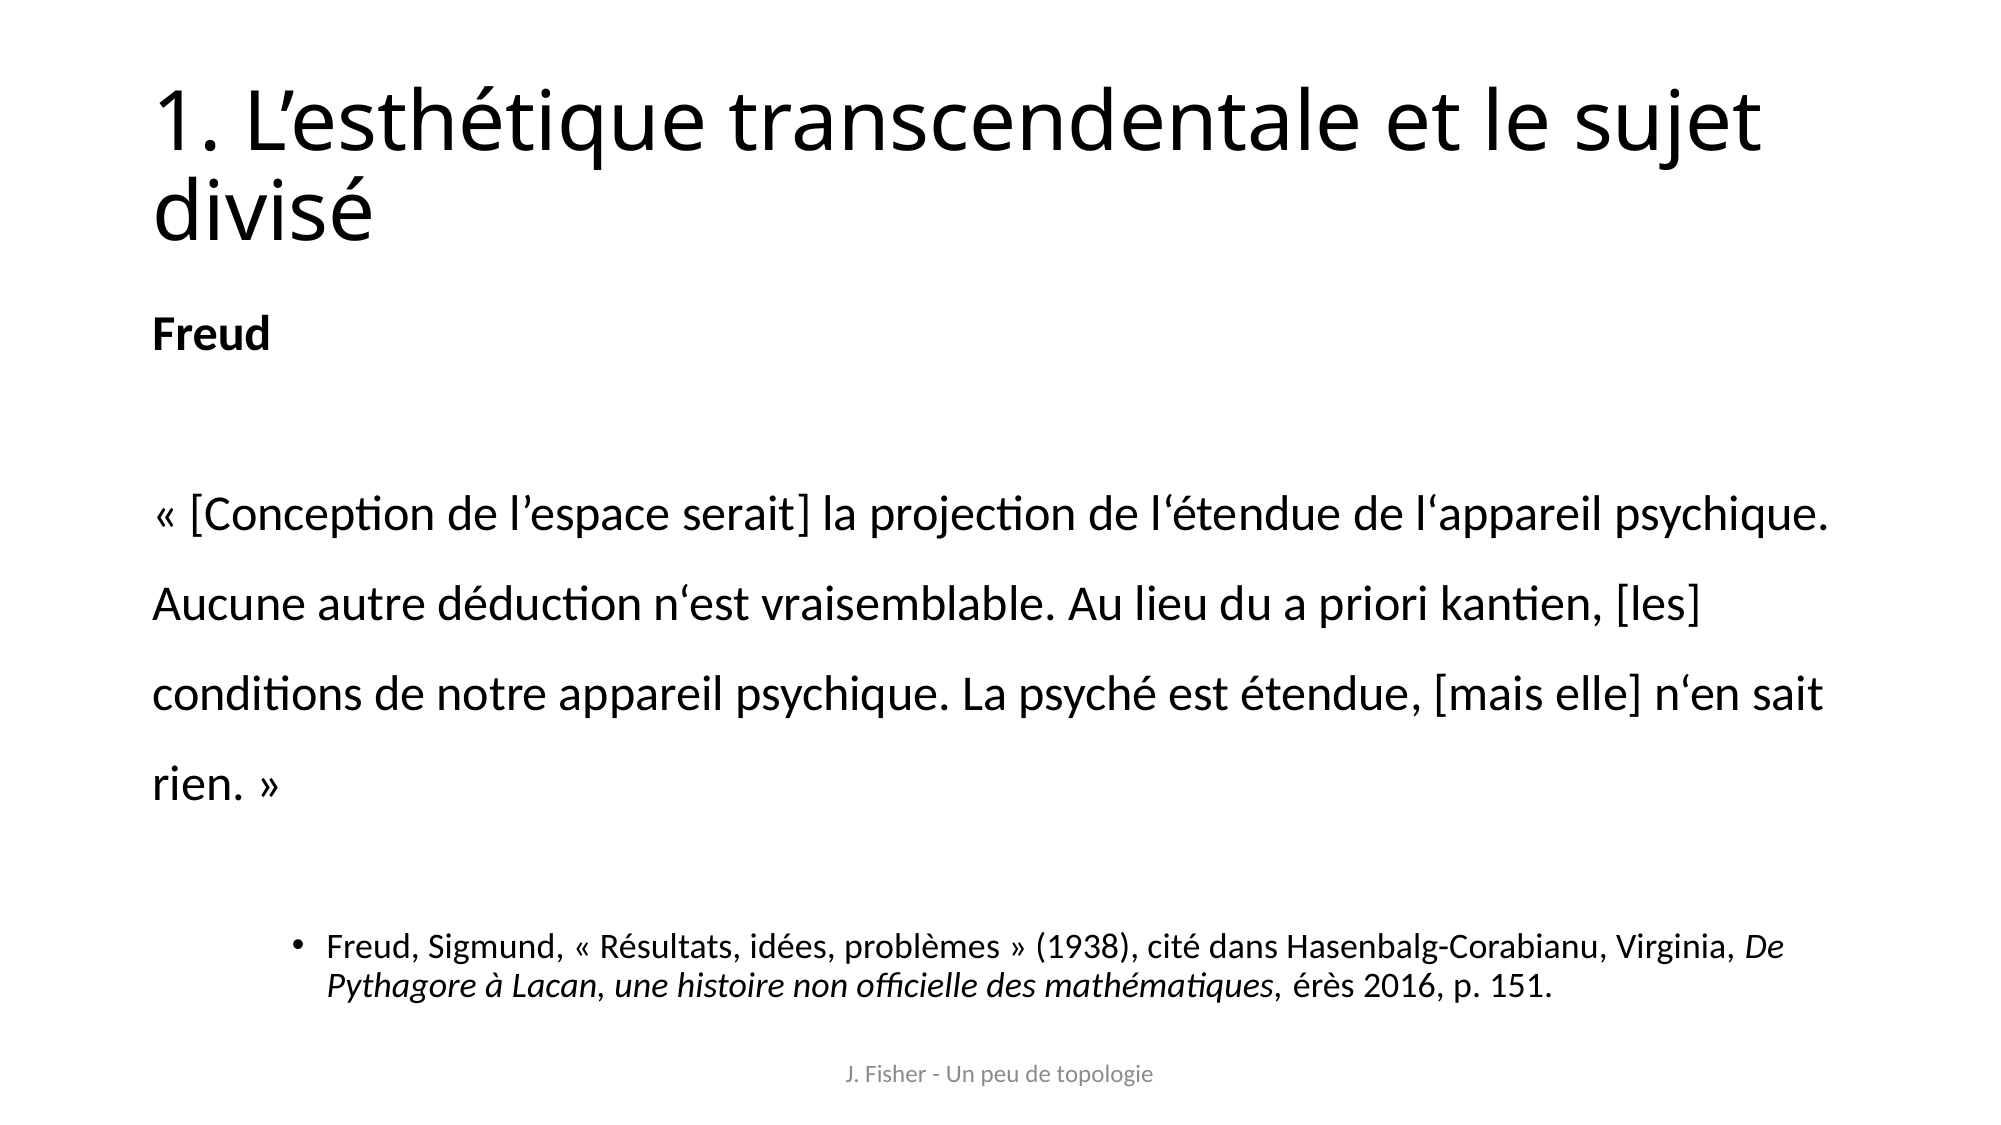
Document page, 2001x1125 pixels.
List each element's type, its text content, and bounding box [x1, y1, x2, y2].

list Freud « [Conception de l’espace serait] la projection de l‘étendue de l‘appareil psychique. Aucune autre déduction n‘est vraisemblable. Au lieu du a priori kantien, [les] conditions de notre appareil psychique. La psyché est étendue, [mais elle] n‘en sait rien. » Freud, Sigmund, « Résultats, idées, problèmes » (1938), cité dans Hasenbalg-Corabianu, Virginia, De Pythagore à Lacan, une histoire non officielle des mathématiques, érès 2016, p. 151. [137, 299, 1863, 1014]
footer J. Fisher - Un peu de topologie [662, 1042, 1338, 1103]
title 1. L’esthétique transcendentale et le sujet divisé [137, 59, 1863, 278]
